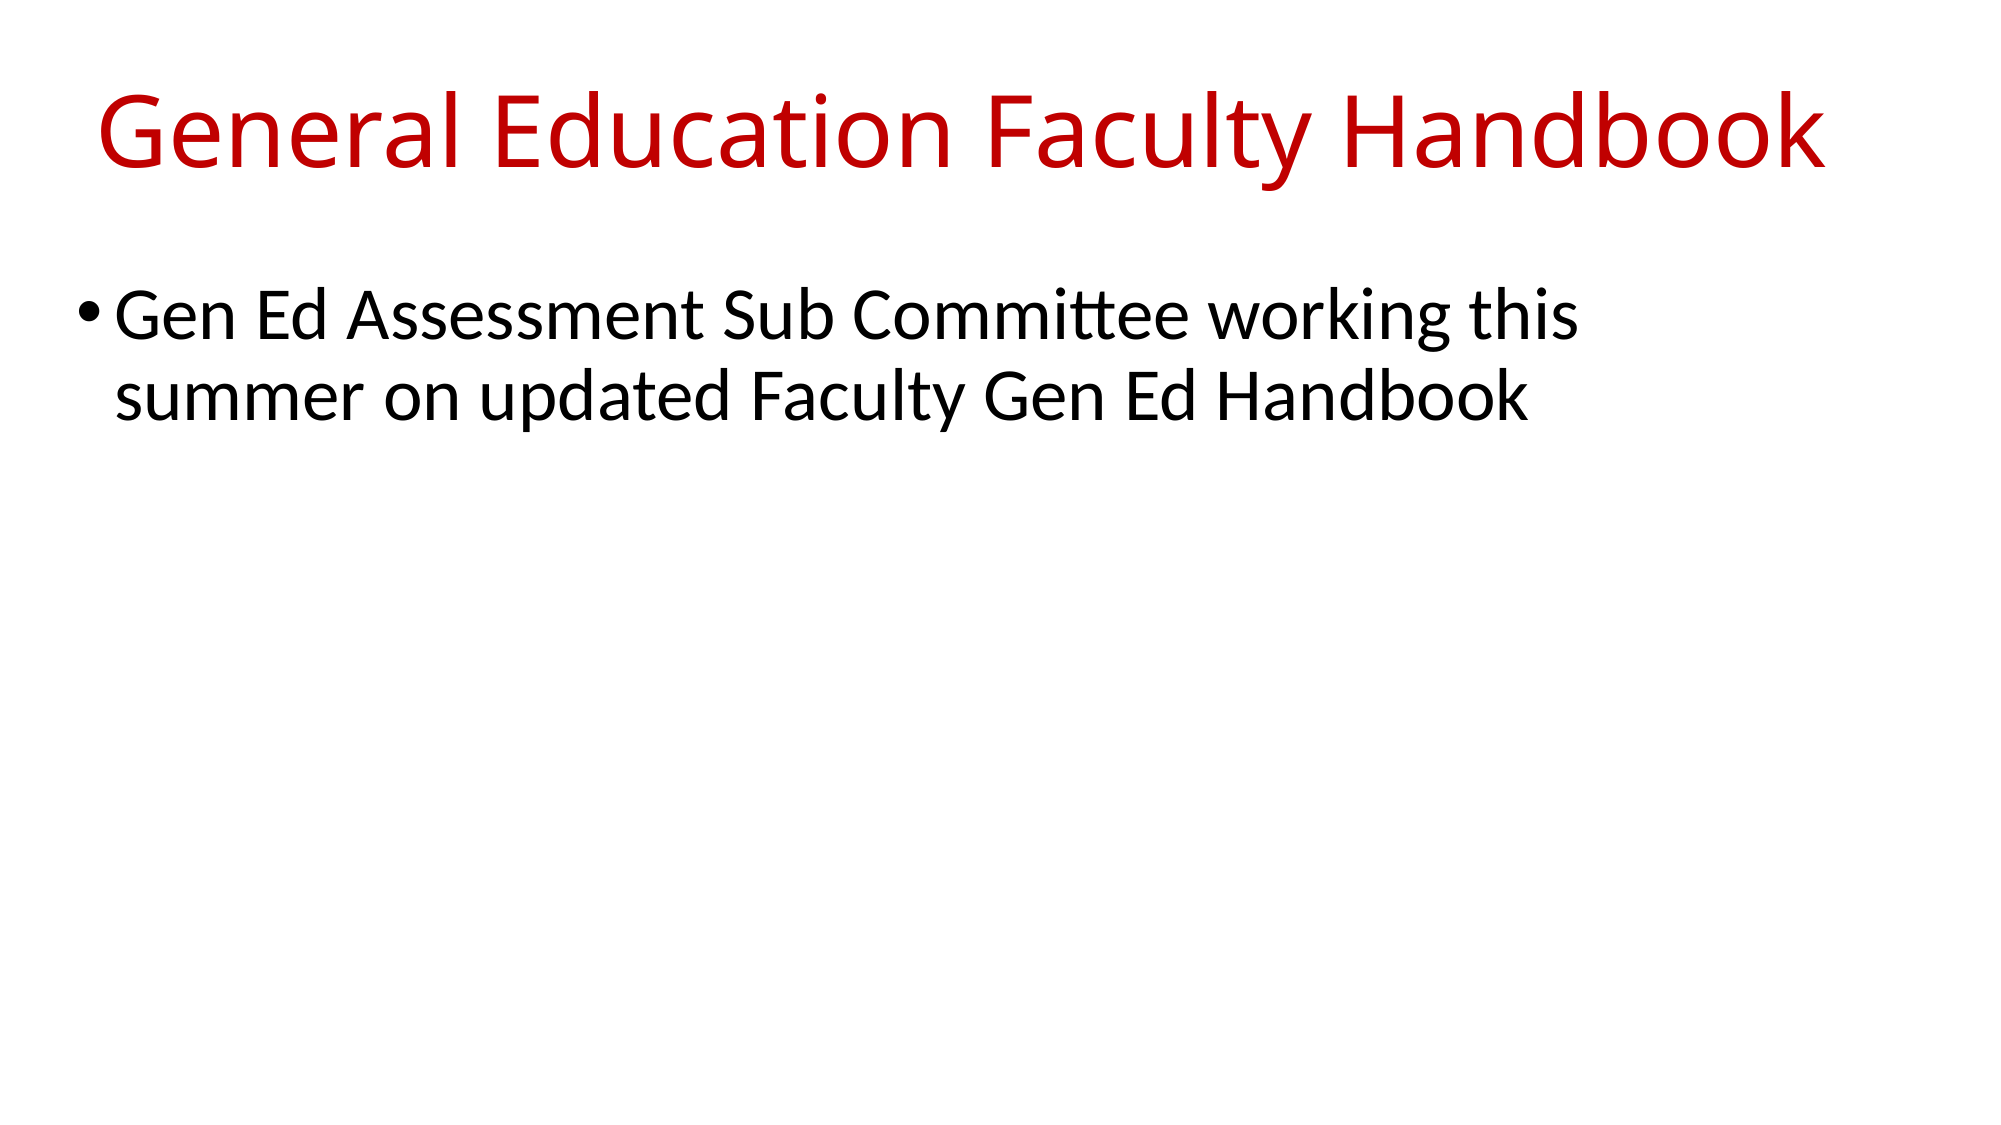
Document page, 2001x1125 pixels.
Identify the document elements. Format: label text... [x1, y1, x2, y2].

list Gen Ed Assessment Sub Committee working this summer on updated Faculty Gen Ed Handbook [61, 267, 1863, 1014]
title General Education Faculty Handbook [61, 59, 1863, 210]
